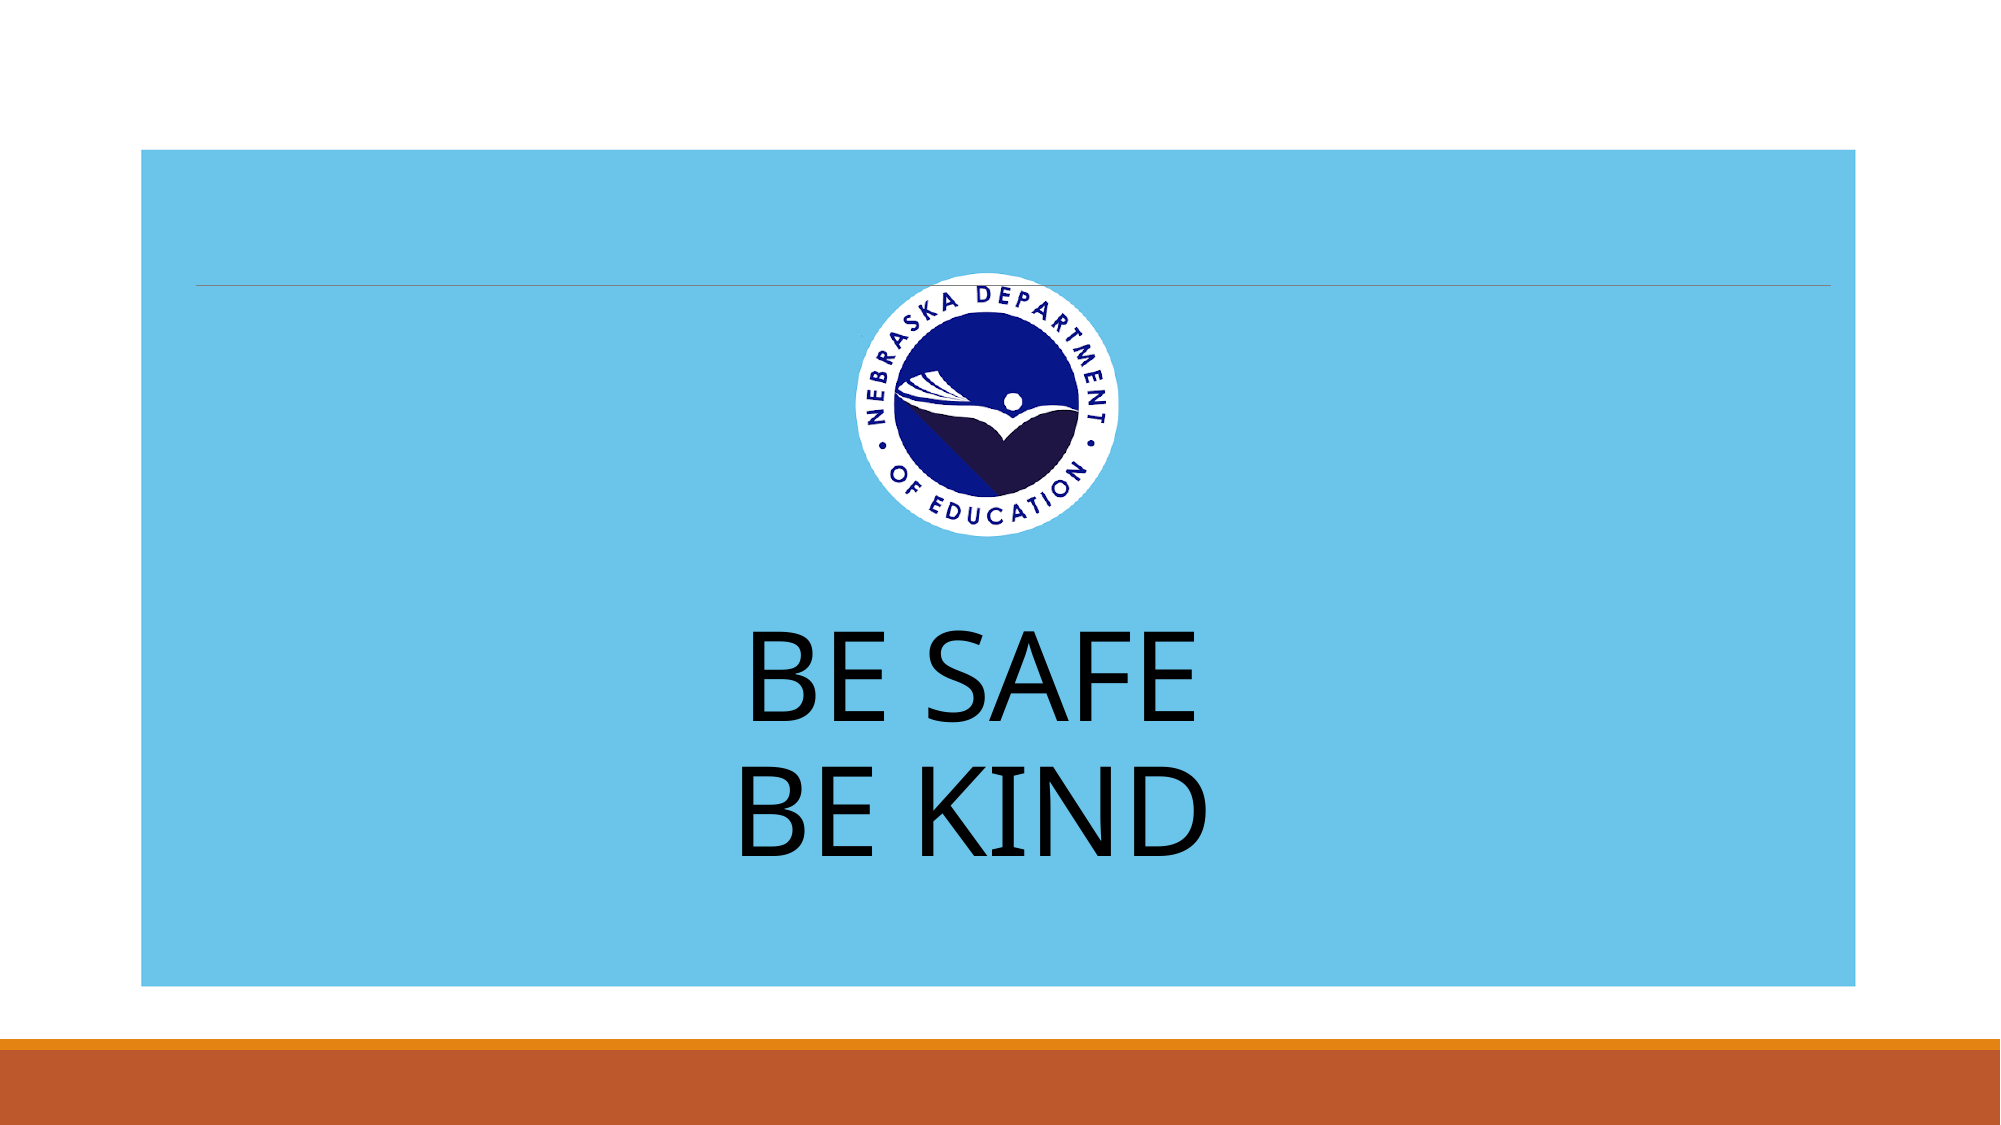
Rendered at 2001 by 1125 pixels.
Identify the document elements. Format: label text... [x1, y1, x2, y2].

picture [0, 0, 2001, 1125]
title BE SAFE BE KIND [218, 605, 1757, 987]
